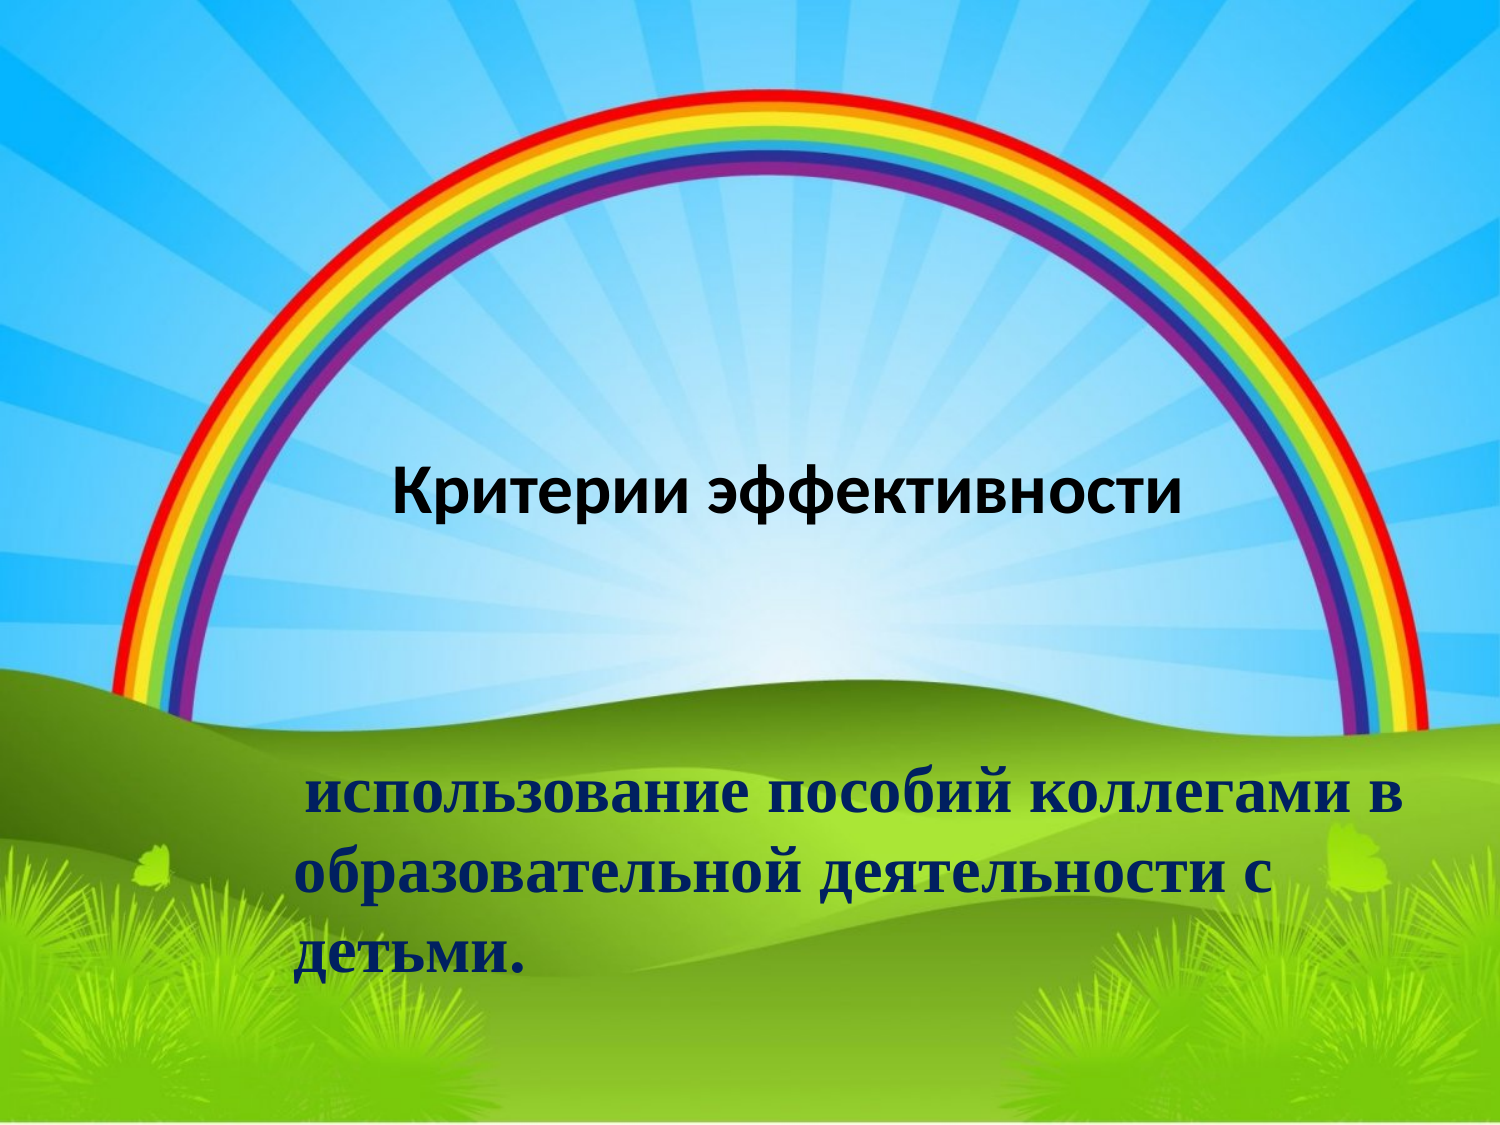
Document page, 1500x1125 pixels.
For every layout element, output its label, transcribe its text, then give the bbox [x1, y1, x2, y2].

picture [0, 0, 1500, 1125]
title Критерии эффективности [281, 410, 1297, 561]
list использование пособий коллегами в образовательной деятельности с детьми. [222, 644, 1430, 1067]
